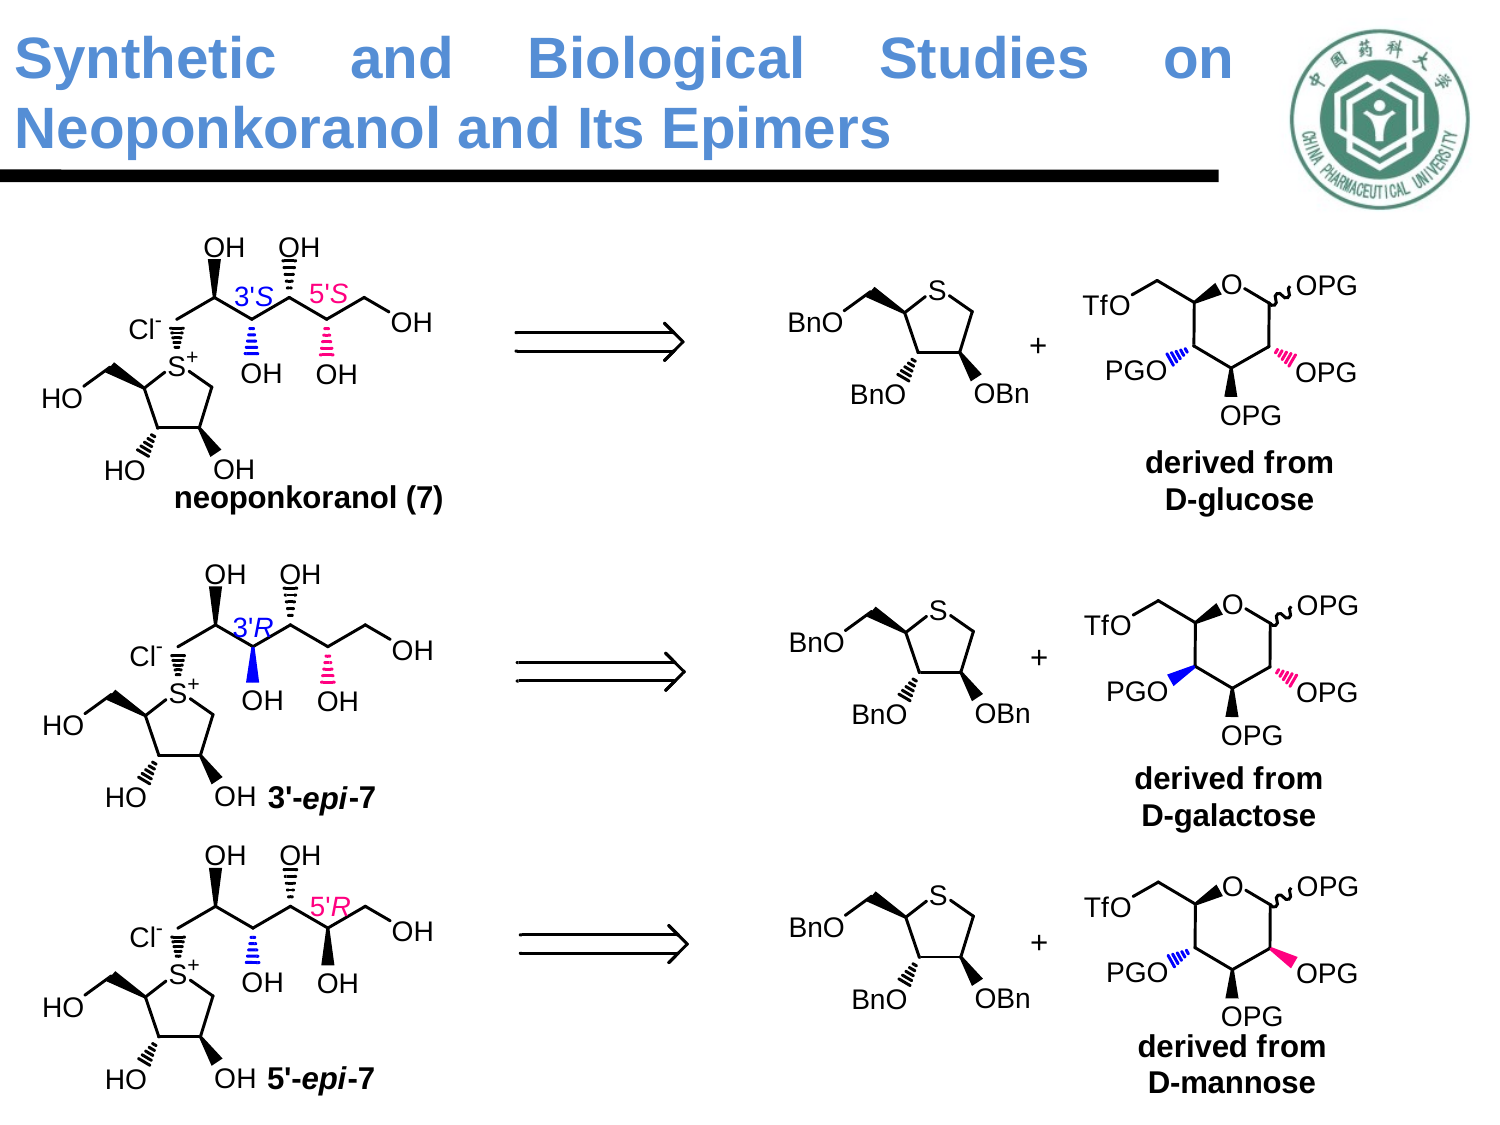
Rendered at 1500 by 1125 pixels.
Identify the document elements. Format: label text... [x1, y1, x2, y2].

picture [1260, 0, 1500, 240]
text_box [34, 220, 1377, 1101]
title Synthetic and Biological Studies on Neoponkoranol and Its Epimers [0, 12, 1250, 200]
